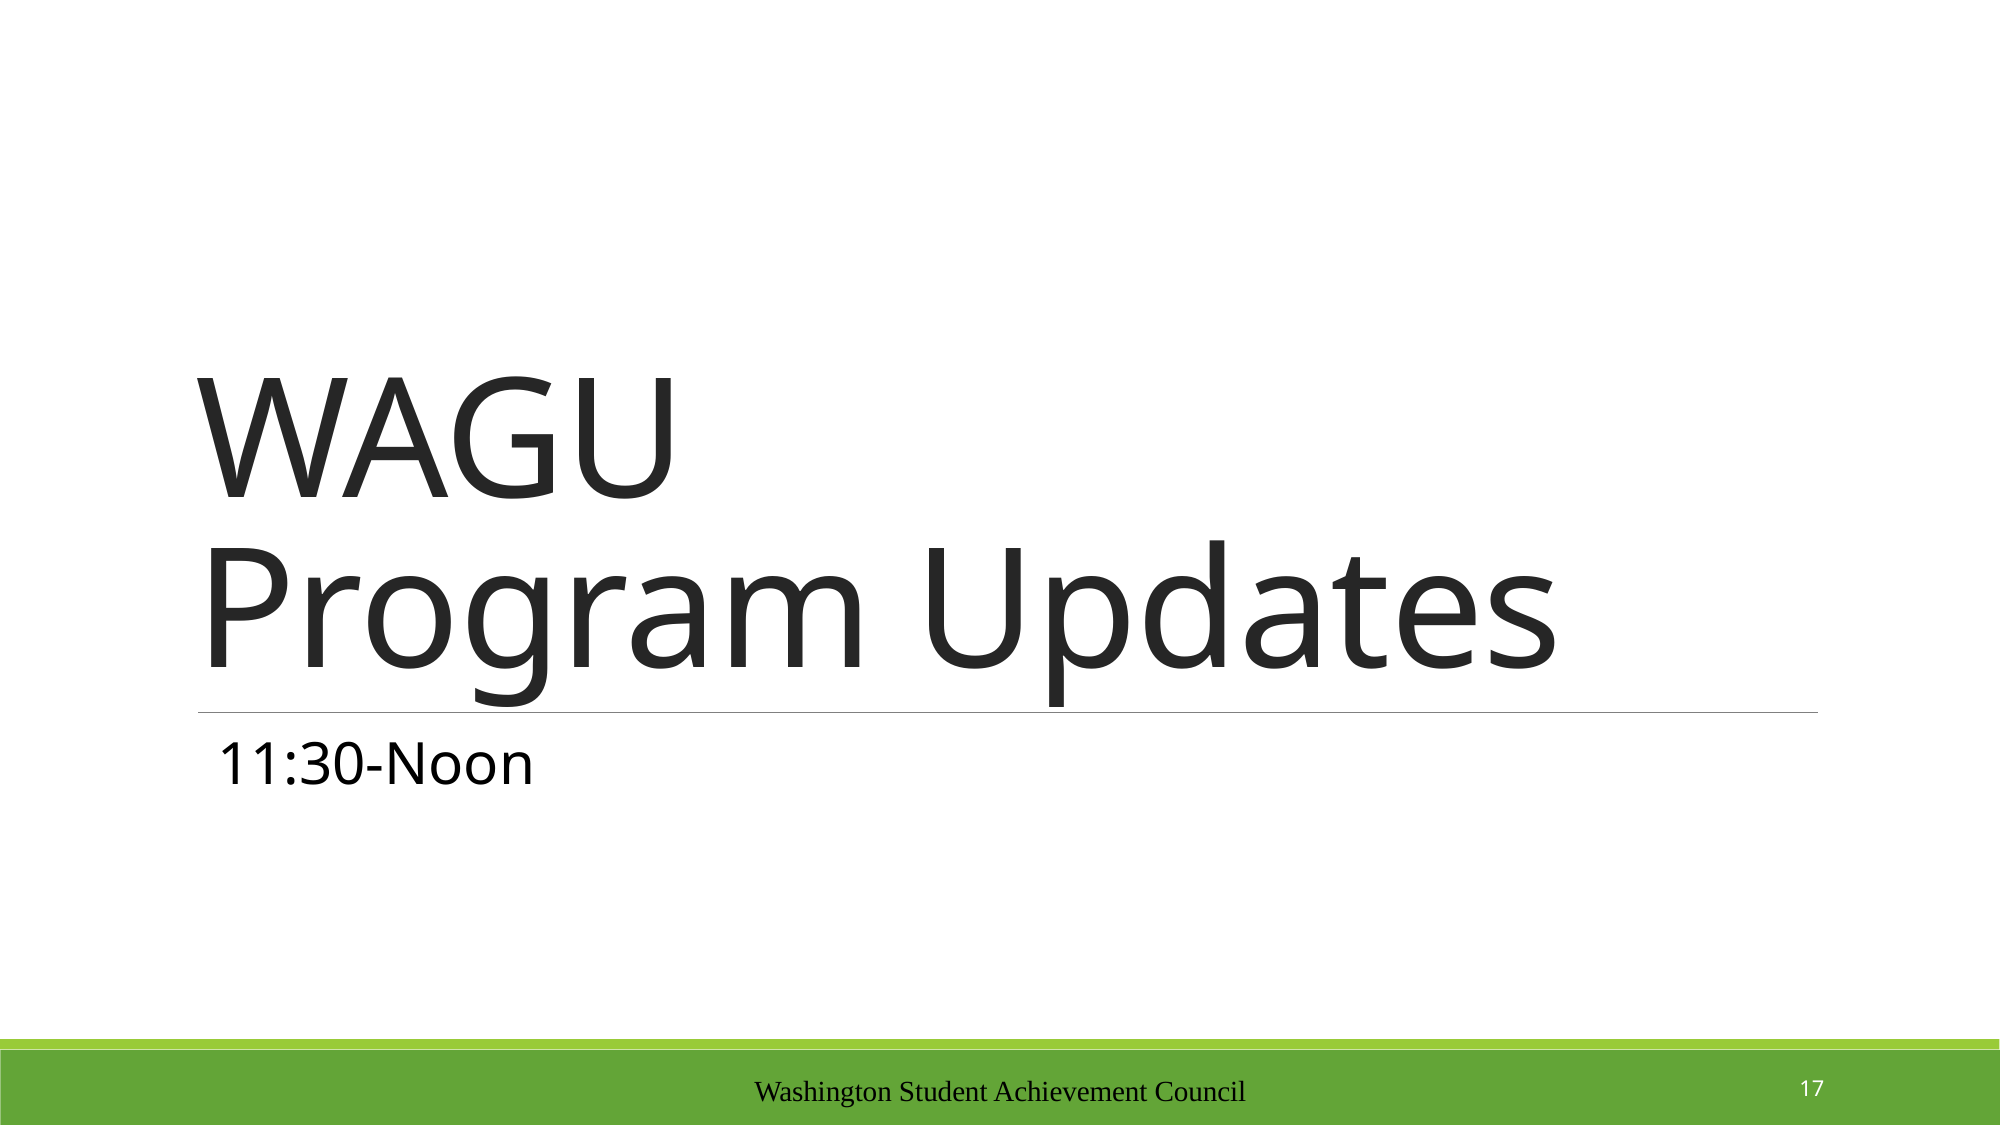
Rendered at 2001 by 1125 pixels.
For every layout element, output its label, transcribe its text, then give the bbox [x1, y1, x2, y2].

footer Washington Student Achievement Council [604, 1059, 1396, 1120]
slide_number 17 [1624, 1059, 1840, 1120]
text_box 11:30-Noon [202, 718, 872, 804]
title WAGU Program Updates [180, 124, 1830, 710]
